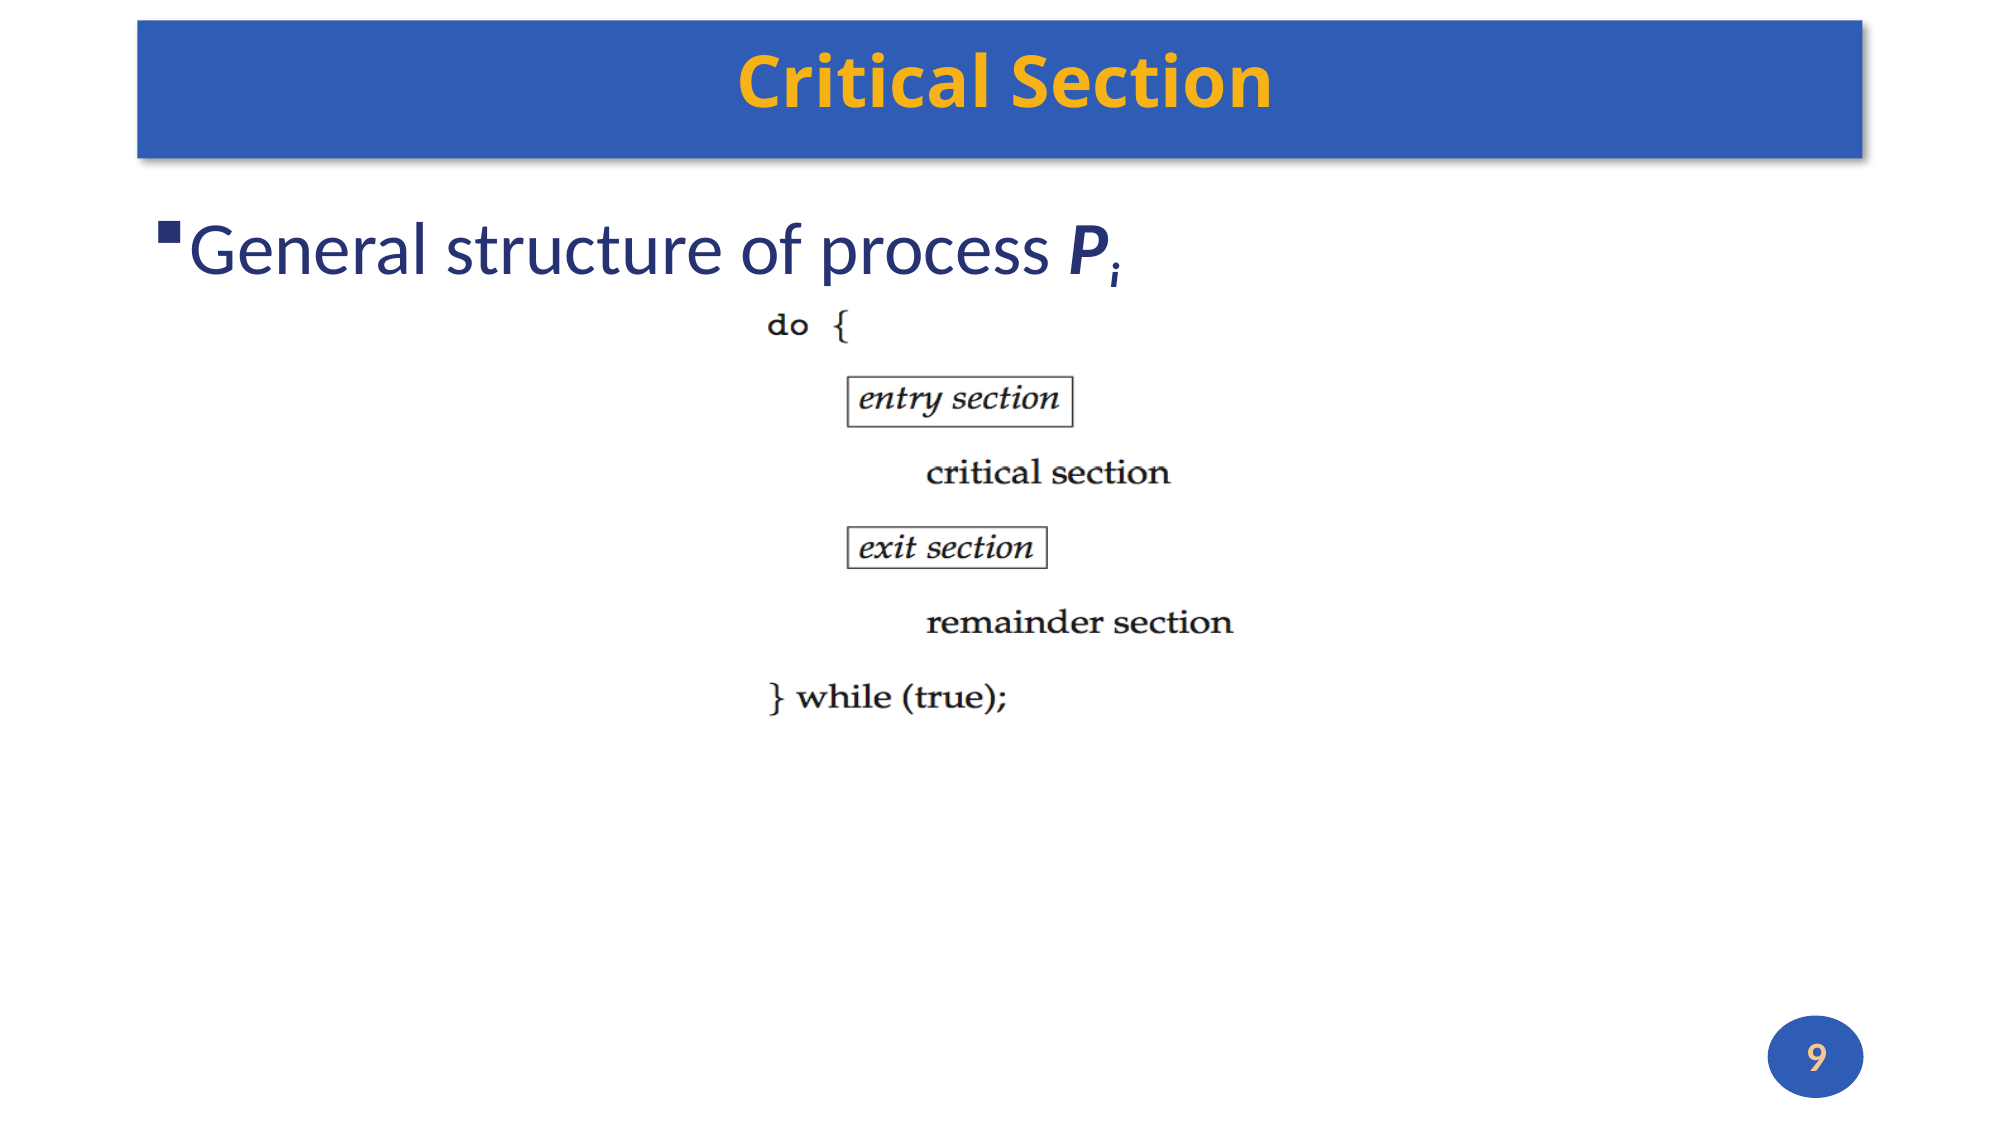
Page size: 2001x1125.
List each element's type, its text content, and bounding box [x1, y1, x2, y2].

list General structure of process Pi [137, 193, 1863, 1014]
picture [541, 286, 1394, 729]
slide_number 9 [1767, 1015, 1866, 1095]
title Critical Section [99, 31, 1900, 126]
